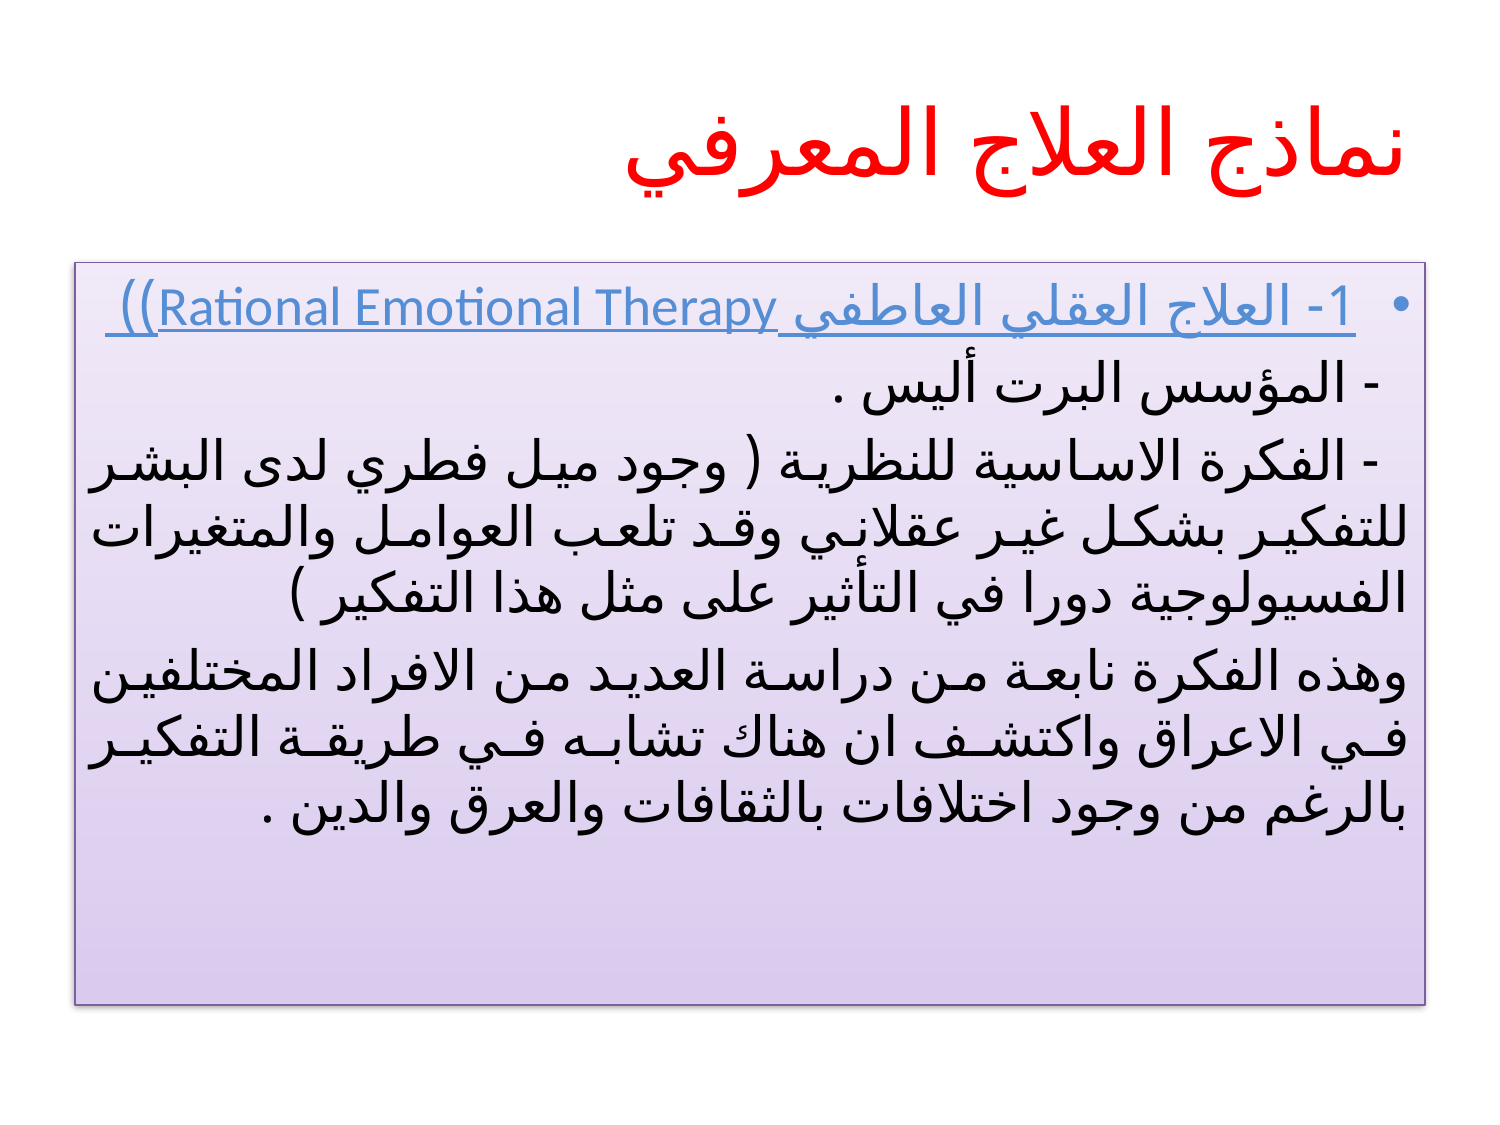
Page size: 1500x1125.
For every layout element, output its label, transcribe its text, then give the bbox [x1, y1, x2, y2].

title نماذج العلاج المعرفي [75, 45, 1425, 233]
list 1- العلاج العقلي العاطفي Rational Emotional Therapy)) - المؤسس البرت أليس . - الفكرة الاساسية للنظرية ( وجود ميل فطري لدى البشر للتفكير بشكل غير عقلاني وقد تلعب العوامل والمتغيرات الفسيولوجية دورا في التأثير على مثل هذا التفكير ) وهذه الفكرة نابعة من دراسة العديد من الافراد المختلفين في الاعراق واكتشف ان هناك تشابه في طريقة التفكير بالرغم من وجود اختلافات بالثقافات والعرق والدين . [74, 262, 1426, 1006]
